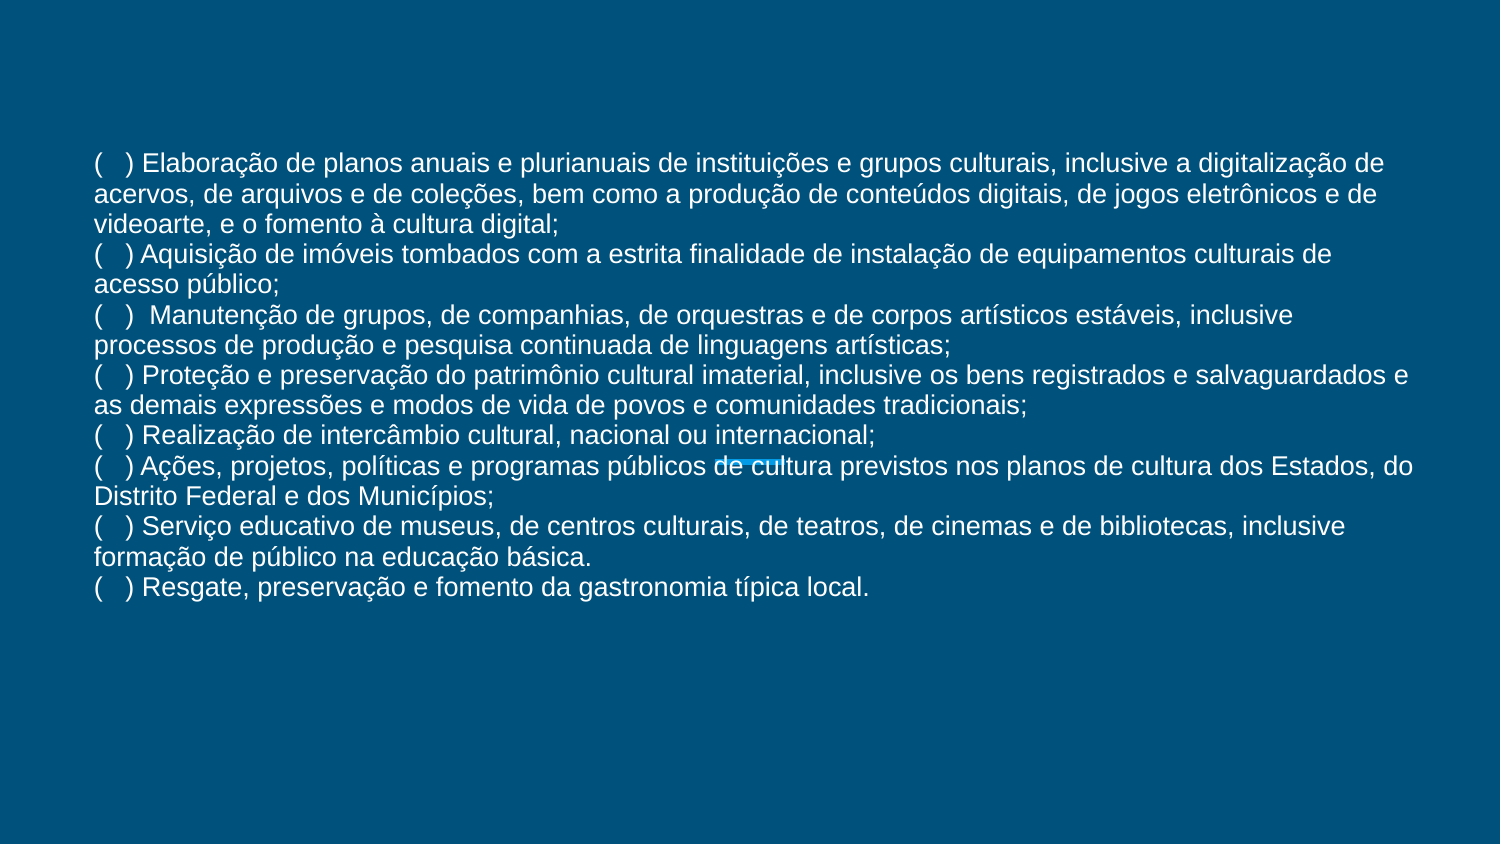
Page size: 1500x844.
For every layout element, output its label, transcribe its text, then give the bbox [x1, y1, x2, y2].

title ( ) Elaboração de planos anuais e plurianuais de instituições e grupos culturais, inclusive a digitalização de acervos, de arquivos e de coleções, bem como a produção de conteúdos digitais, de jogos eletrônicos e de videoarte, e o fomento à cultura digital; ( ) Aquisição de imóveis tombados com a estrita finalidade de instalação de equipamentos culturais de acesso público; ( ) Manutenção de grupos, de companhias, de orquestras e de corpos artísticos estáveis, inclusive processos de produção e pesquisa continuada de linguagens artísticas; ( ) Proteção e preservação do patrimônio cultural imaterial, inclusive os bens registrados e salvaguardados e as demais expressões e modos de vida de povos e comunidades tradicionais; ( ) Realização de intercâmbio cultural, nacional ou internacional; ( ) Ações, projetos, políticas e programas públicos de cultura previstos nos planos de cultura dos Estados, do Distrito Federal e dos Municípios; ( ) Serviço educativo de museus, de centros culturais, de teatros, de cinemas e de bibliotecas, inclusive formação de público na educação básica. ( ) Resgate, preservação e fomento da gastronomia típica local. [78, 94, 1428, 798]
